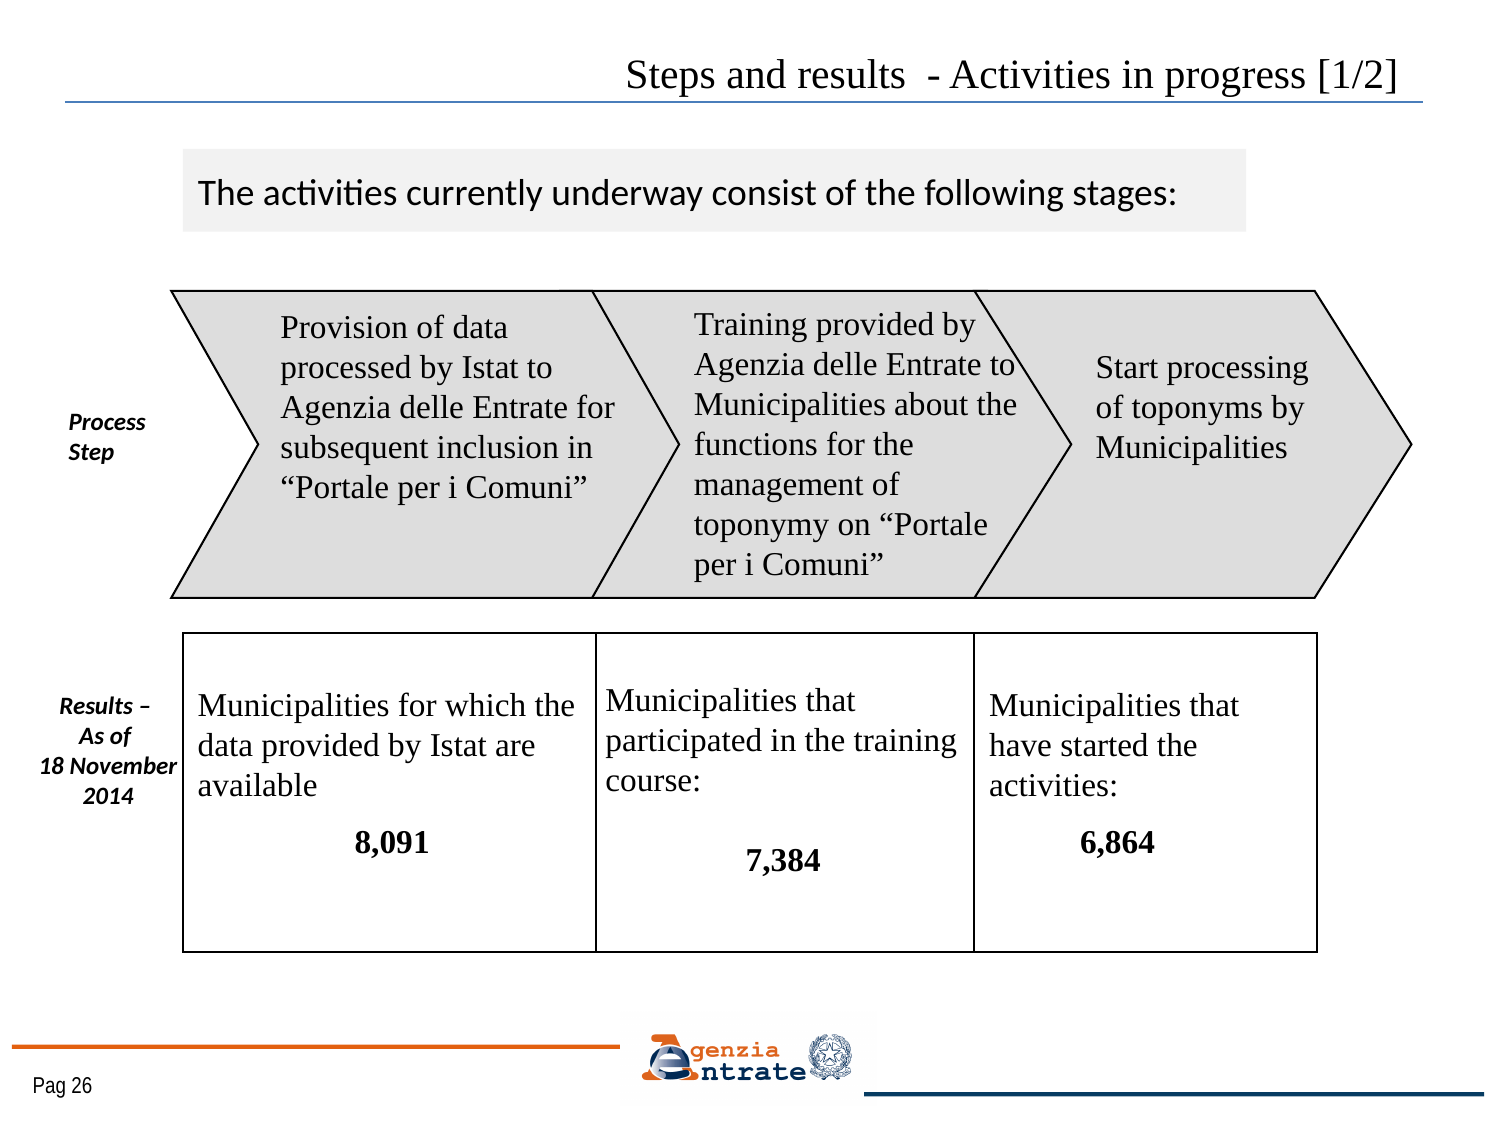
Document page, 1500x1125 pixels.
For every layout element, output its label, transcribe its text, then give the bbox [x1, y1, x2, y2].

title Steps and results - Activities in progress [1/2] [160, 30, 1436, 114]
text_box Start processing of toponyms by Municipalities [1080, 338, 1353, 473]
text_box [170, 290, 680, 599]
text_box Municipalities that have started the activities: 6,864 [974, 633, 1317, 953]
text_box Municipalities for which the data provided by Istat are available 8,091 [183, 633, 597, 953]
text_box [1034, 387, 1070, 501]
text_box Training provided by Agenzia delle Entrate to Municipalities about the functions for the management of toponymy on “Portale per i Comuni” [679, 295, 1034, 630]
text_box [974, 290, 1412, 598]
text_box [680, 290, 976, 295]
text_box Process Step [68, 405, 165, 466]
text_box The activities currently underway consist of the following stages: [182, 148, 1247, 232]
text_box Results – As of 18 November 2014 [21, 690, 195, 810]
text_box Municipalities that participated in the training course: 7,384 [597, 633, 974, 953]
picture [620, 1011, 877, 1106]
